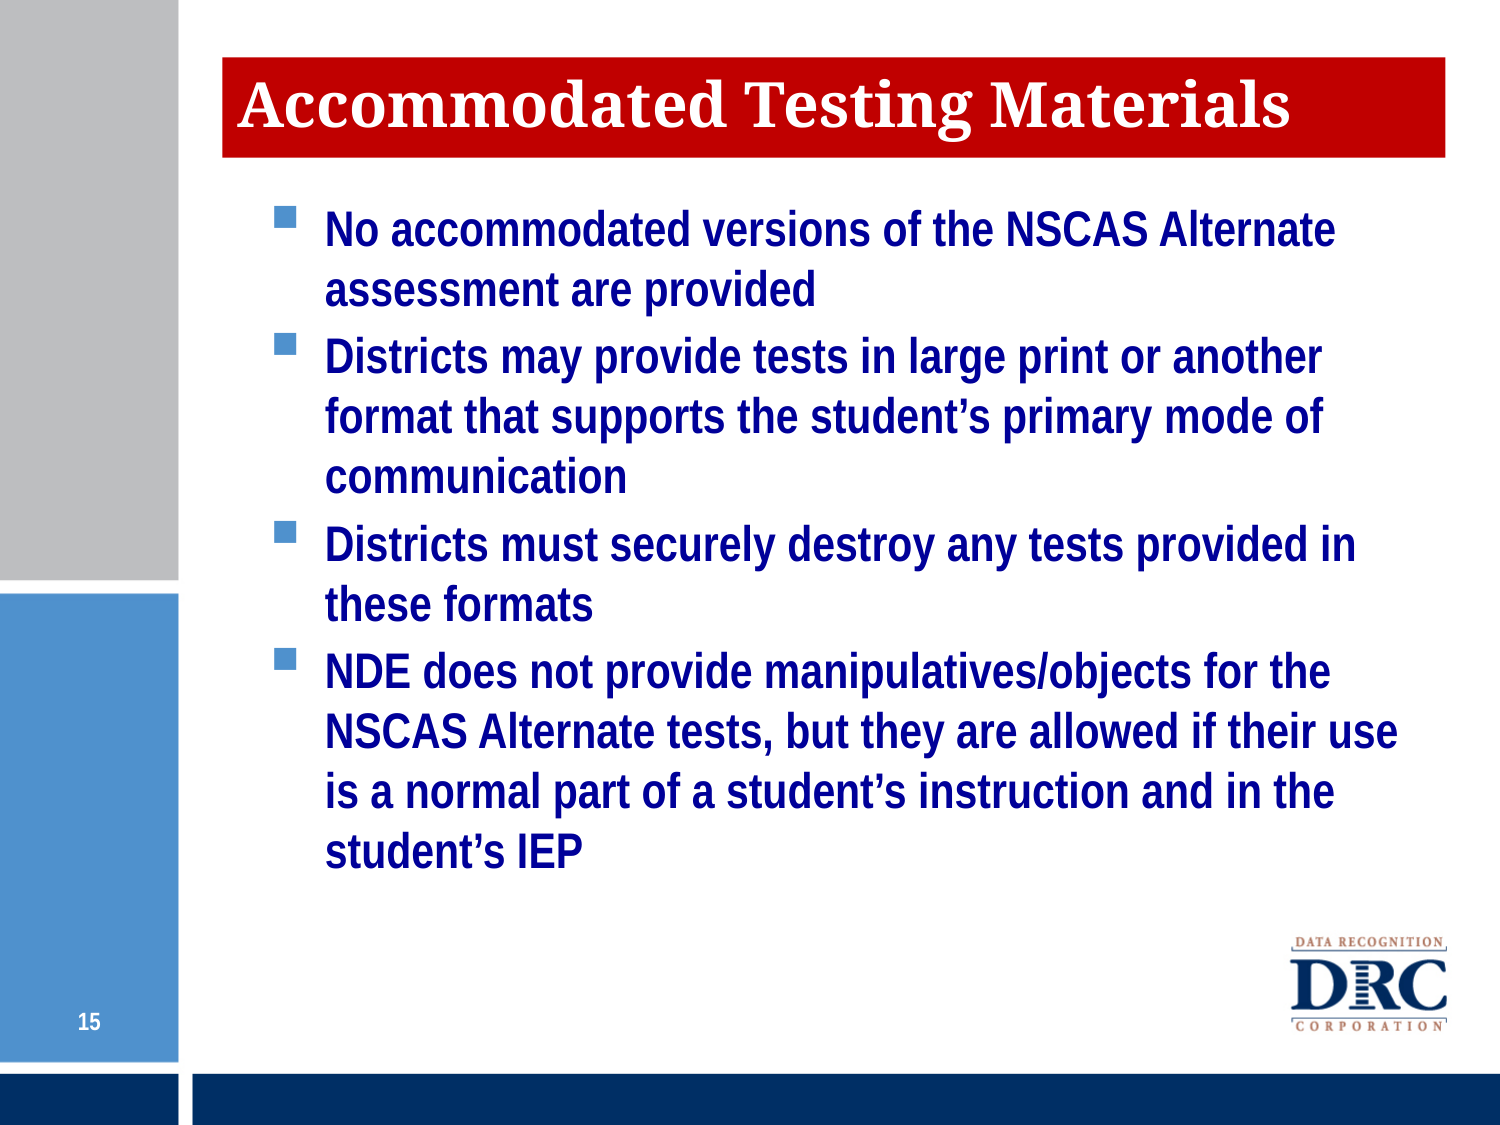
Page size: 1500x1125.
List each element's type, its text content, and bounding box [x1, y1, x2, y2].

title Accommodated Testing Materials [222, 57, 1446, 158]
picture [0, 0, 1500, 1125]
slide_number 15 [35, 998, 144, 1043]
text_box No accommodated versions of the NSCAS Alternate assessment are provided Districts may provide tests in large print or another format that supports the student’s primary mode of communication Districts must securely destroy any tests provided in these formats NDE does not provide manipulatives/objects for the NSCAS Alternate tests, but they are allowed if their use is a normal part of a student’s instruction and in the student’s IEP [216, 188, 1452, 887]
